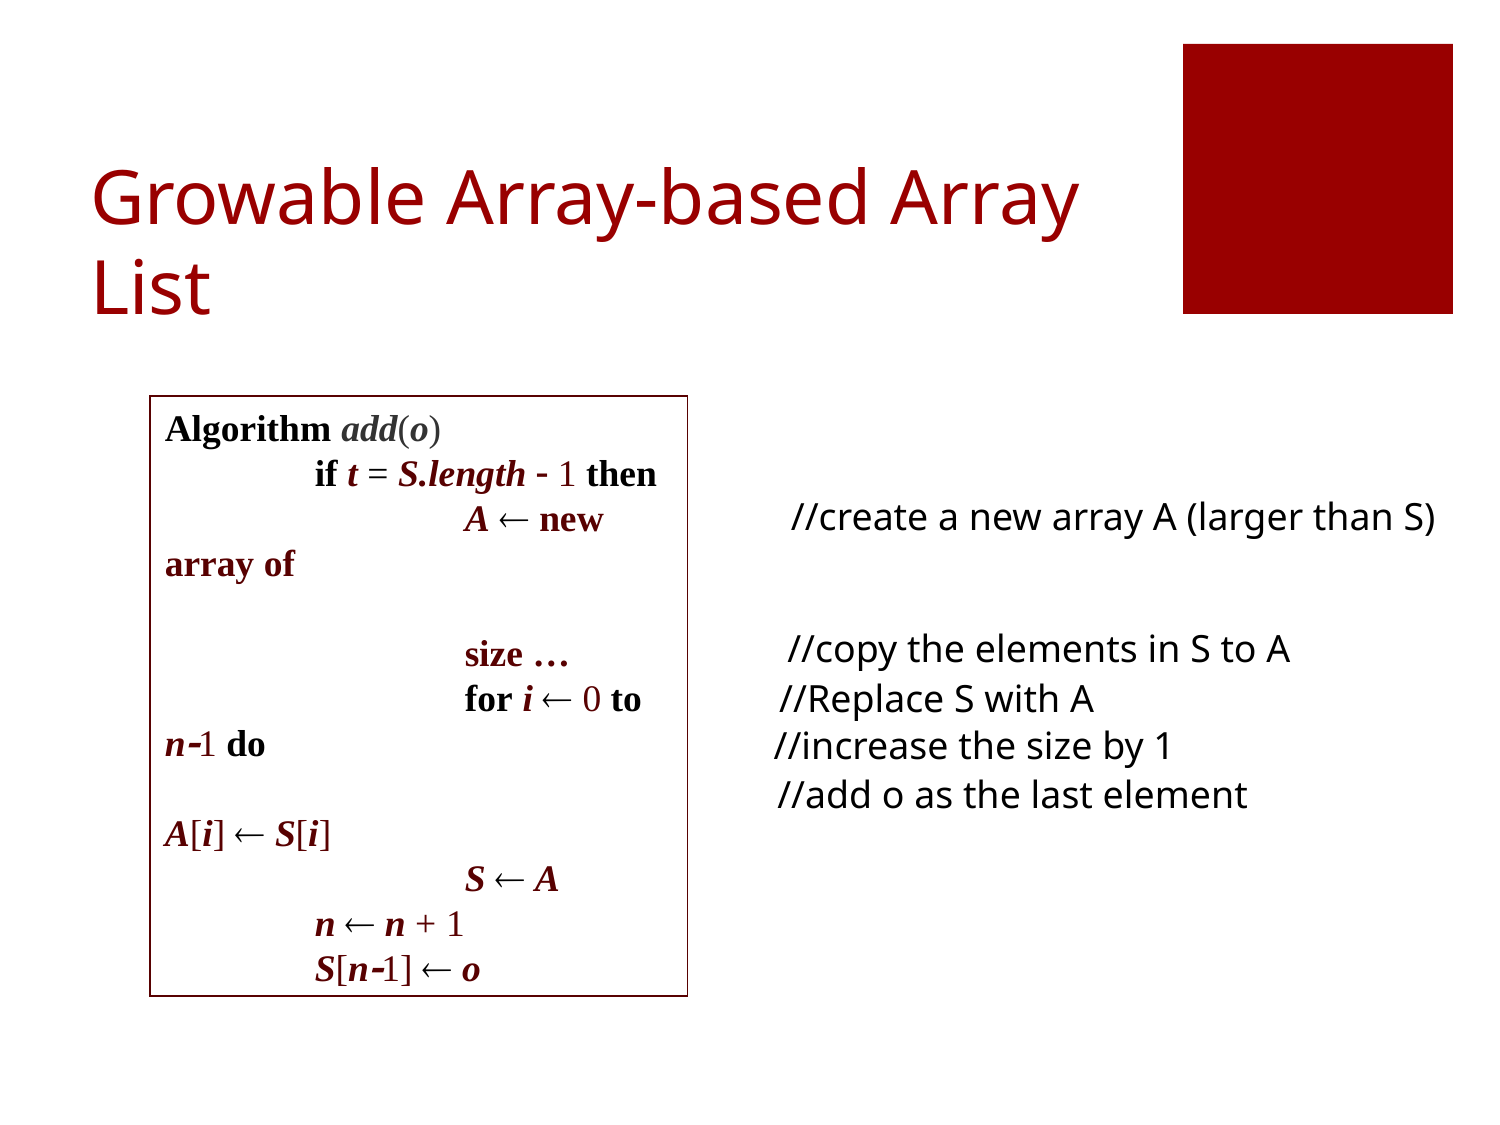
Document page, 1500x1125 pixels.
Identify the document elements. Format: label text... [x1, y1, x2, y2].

text_box Algorithm add(o) if t = S.length  1 then A  new array of size … for i  0 to n-1 do A[i]  S[i] S  A n  n + 1 S[n-1]  o [150, 396, 688, 996]
text_box //copy the elements in S to A [772, 618, 1306, 678]
title Growable Array-based Array List [75, 149, 1143, 338]
text_box //increase the size by 1 [758, 714, 1191, 775]
text_box //Replace S with A [764, 667, 1110, 728]
text_box //add o as the last element [762, 764, 1264, 824]
text_box //create a new array A (larger than S) [775, 486, 1451, 546]
